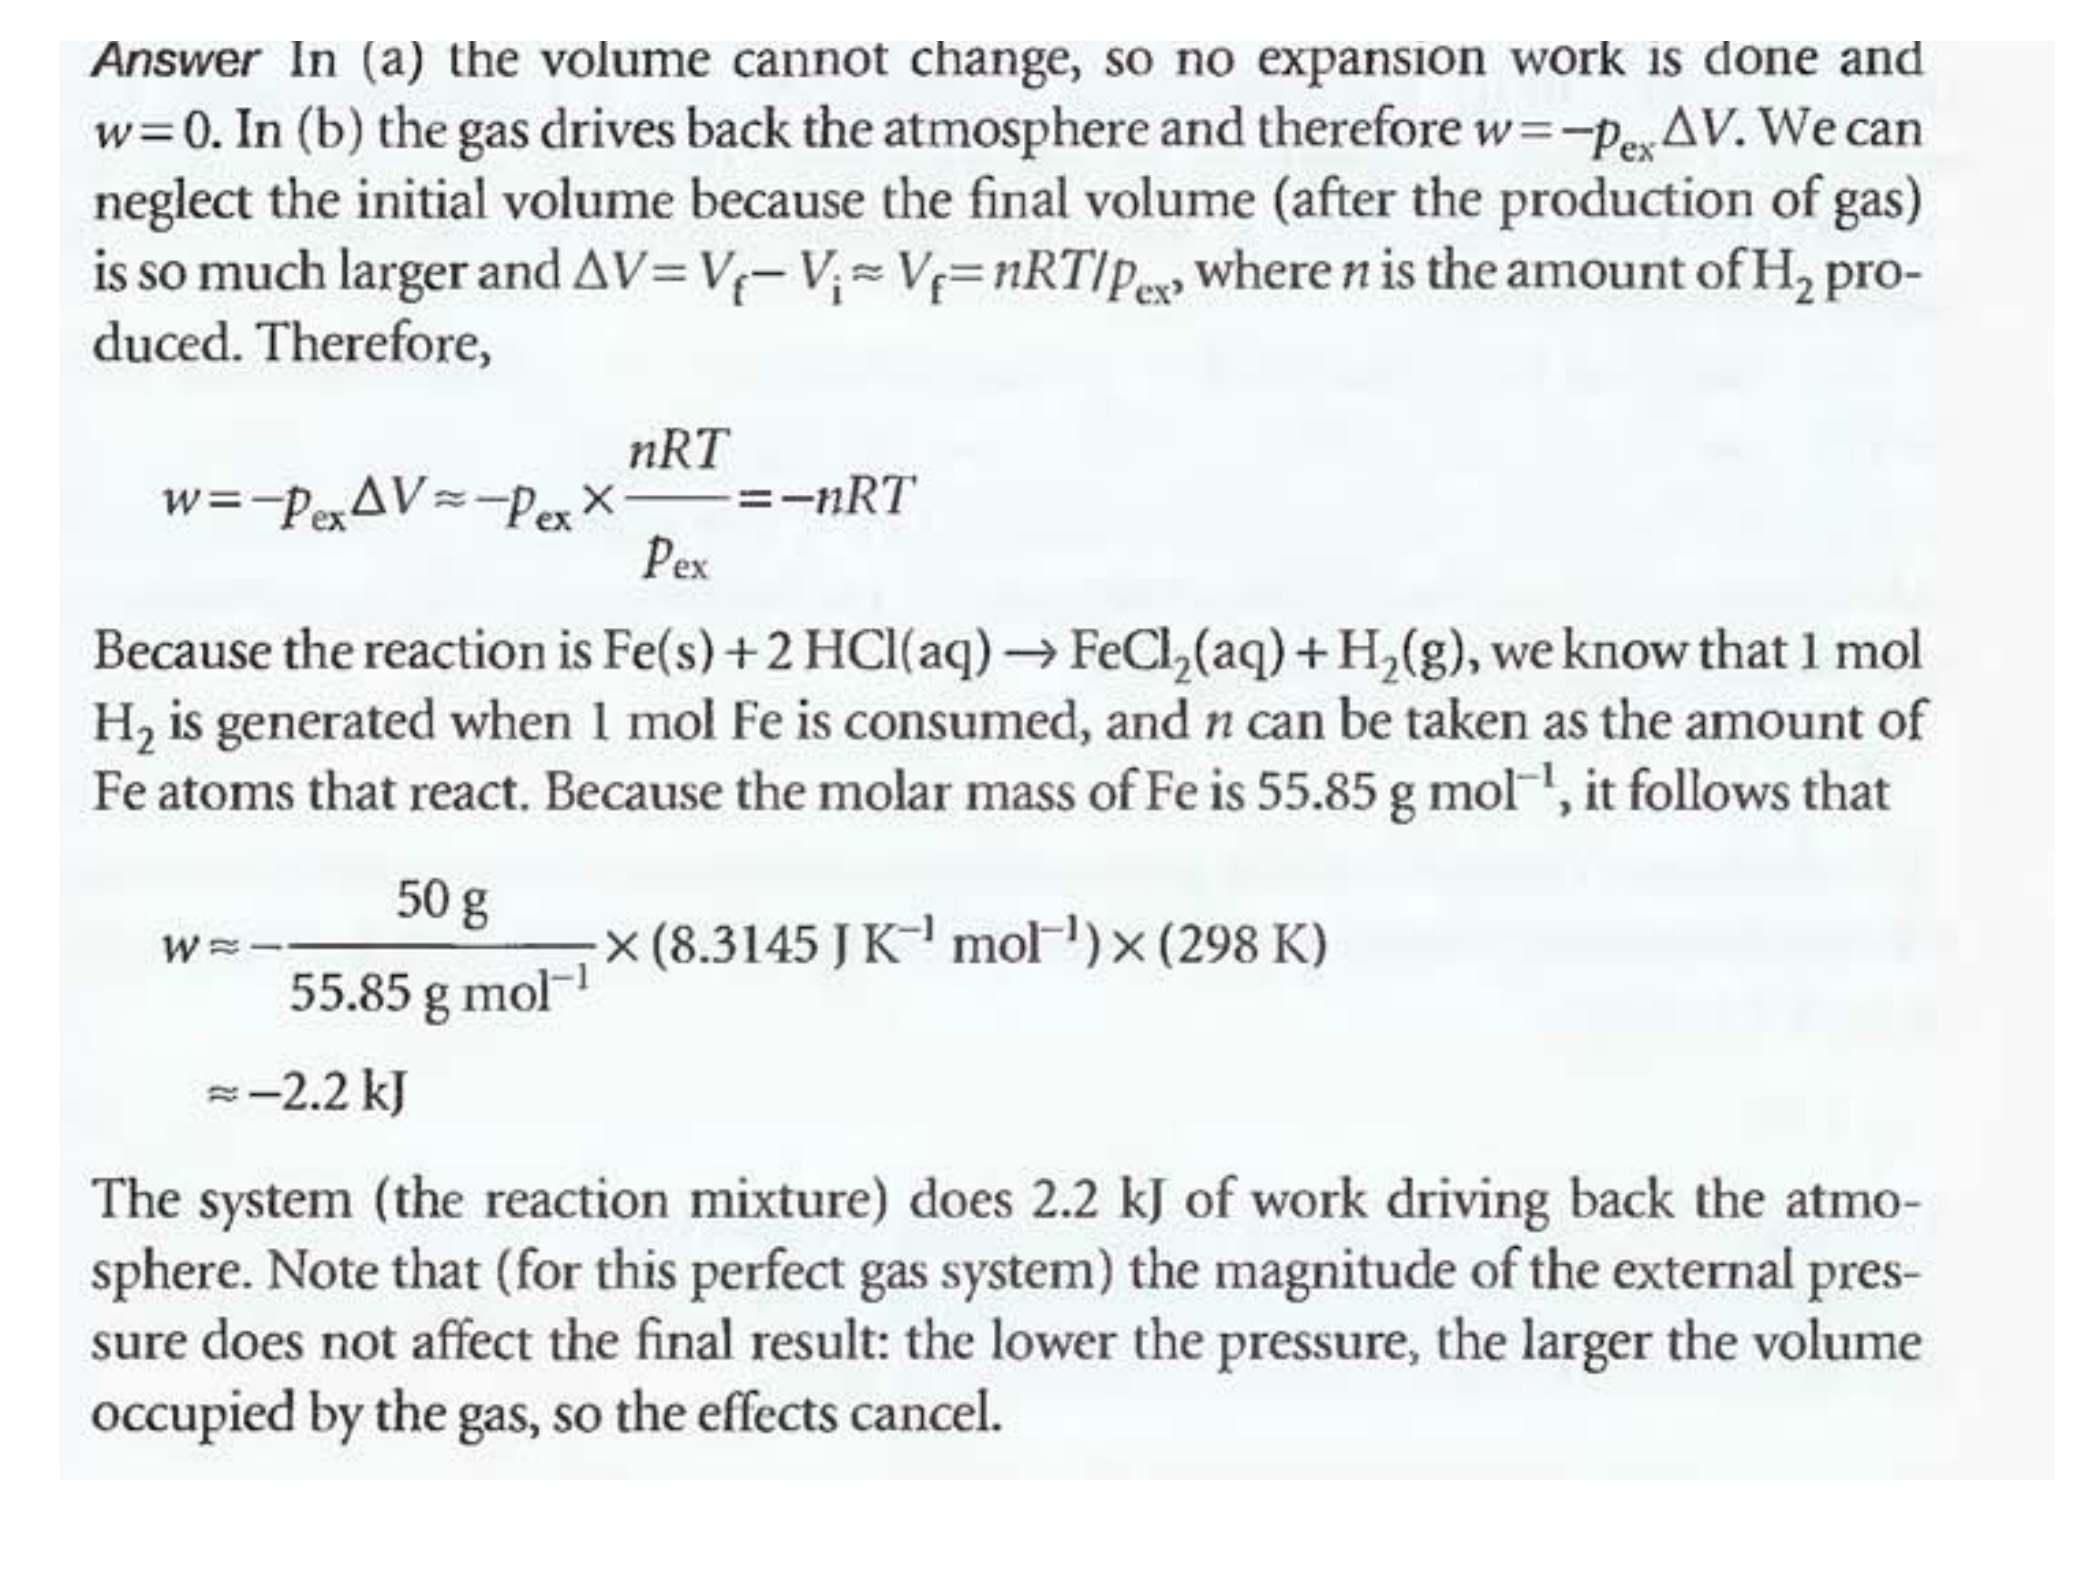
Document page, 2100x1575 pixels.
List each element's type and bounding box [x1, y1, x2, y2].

picture [59, 41, 2055, 1480]
